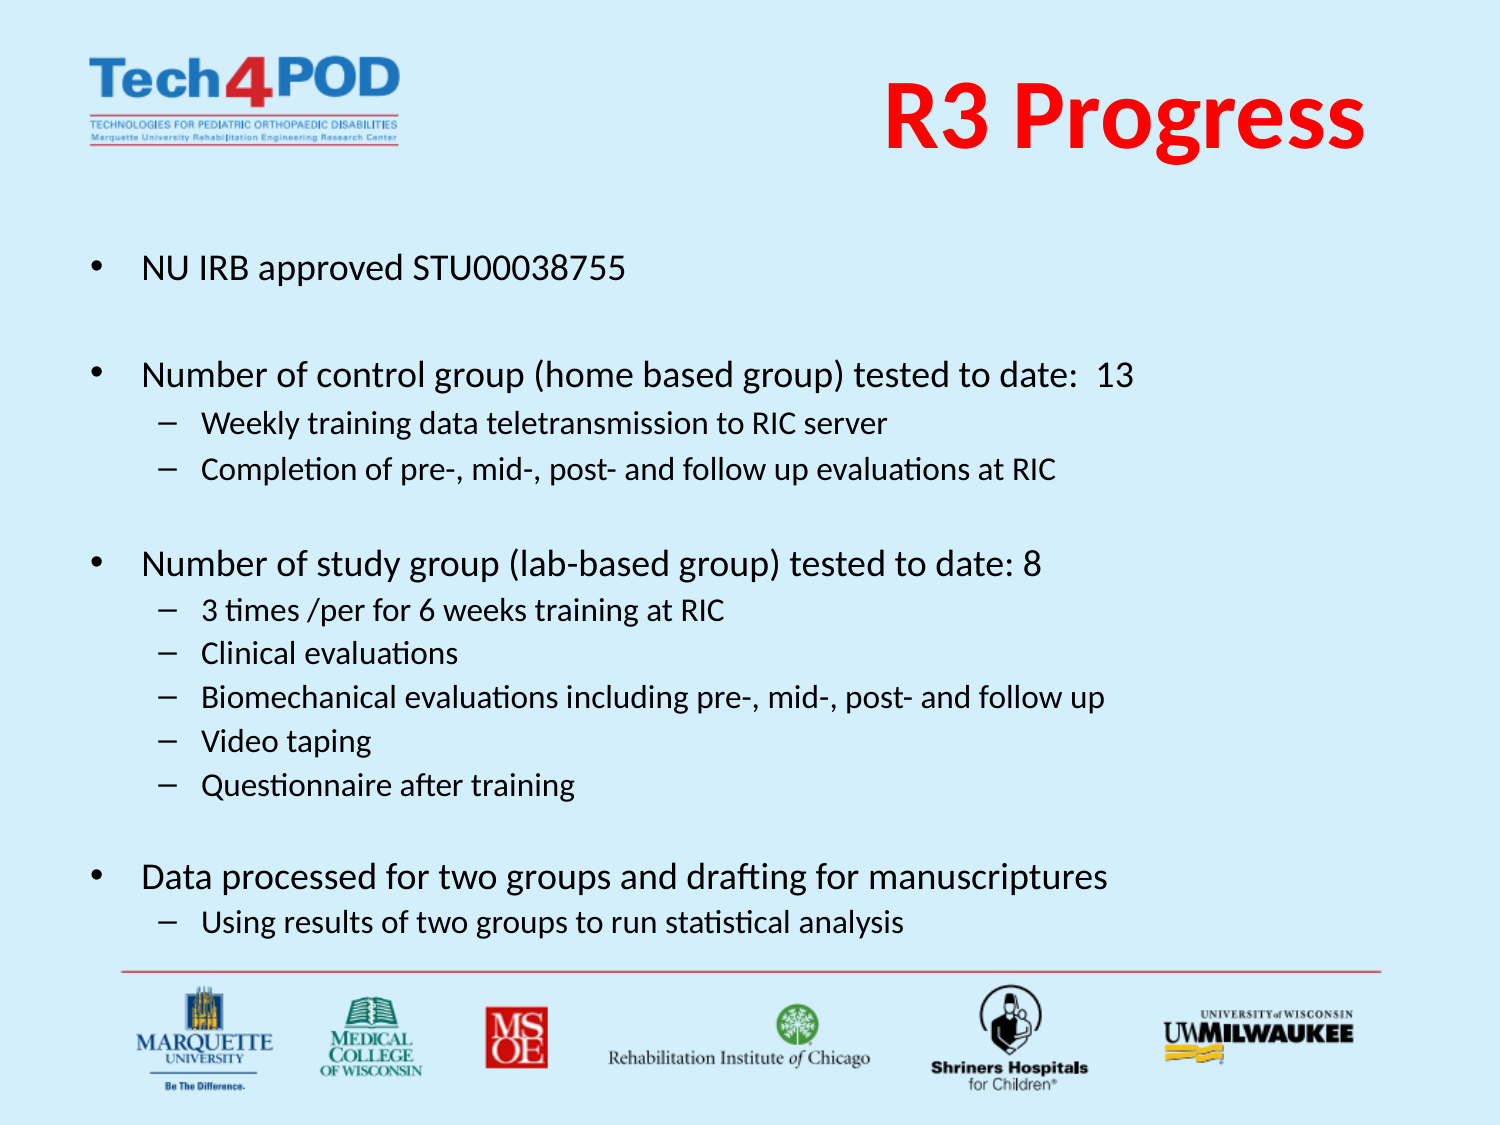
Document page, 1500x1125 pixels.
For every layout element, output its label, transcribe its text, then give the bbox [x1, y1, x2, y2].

title R3 Progress [75, 45, 1425, 233]
text_box NU IRB approved STU00038755 Number of control group (home based group) tested to date: 13 Weekly training data teletransmission to RIC server Completion of pre-, mid-, post- and follow up evaluations at RIC Number of study group (lab-based group) tested to date: 8 3 times /per for 6 weeks training at RIC Clinical evaluations Biomechanical evaluations including pre-, mid-, post- and follow up Video taping Questionnaire after training Data processed for two groups and drafting for manuscriptures Using results of two groups to run statistical analysis [74, 235, 1425, 955]
